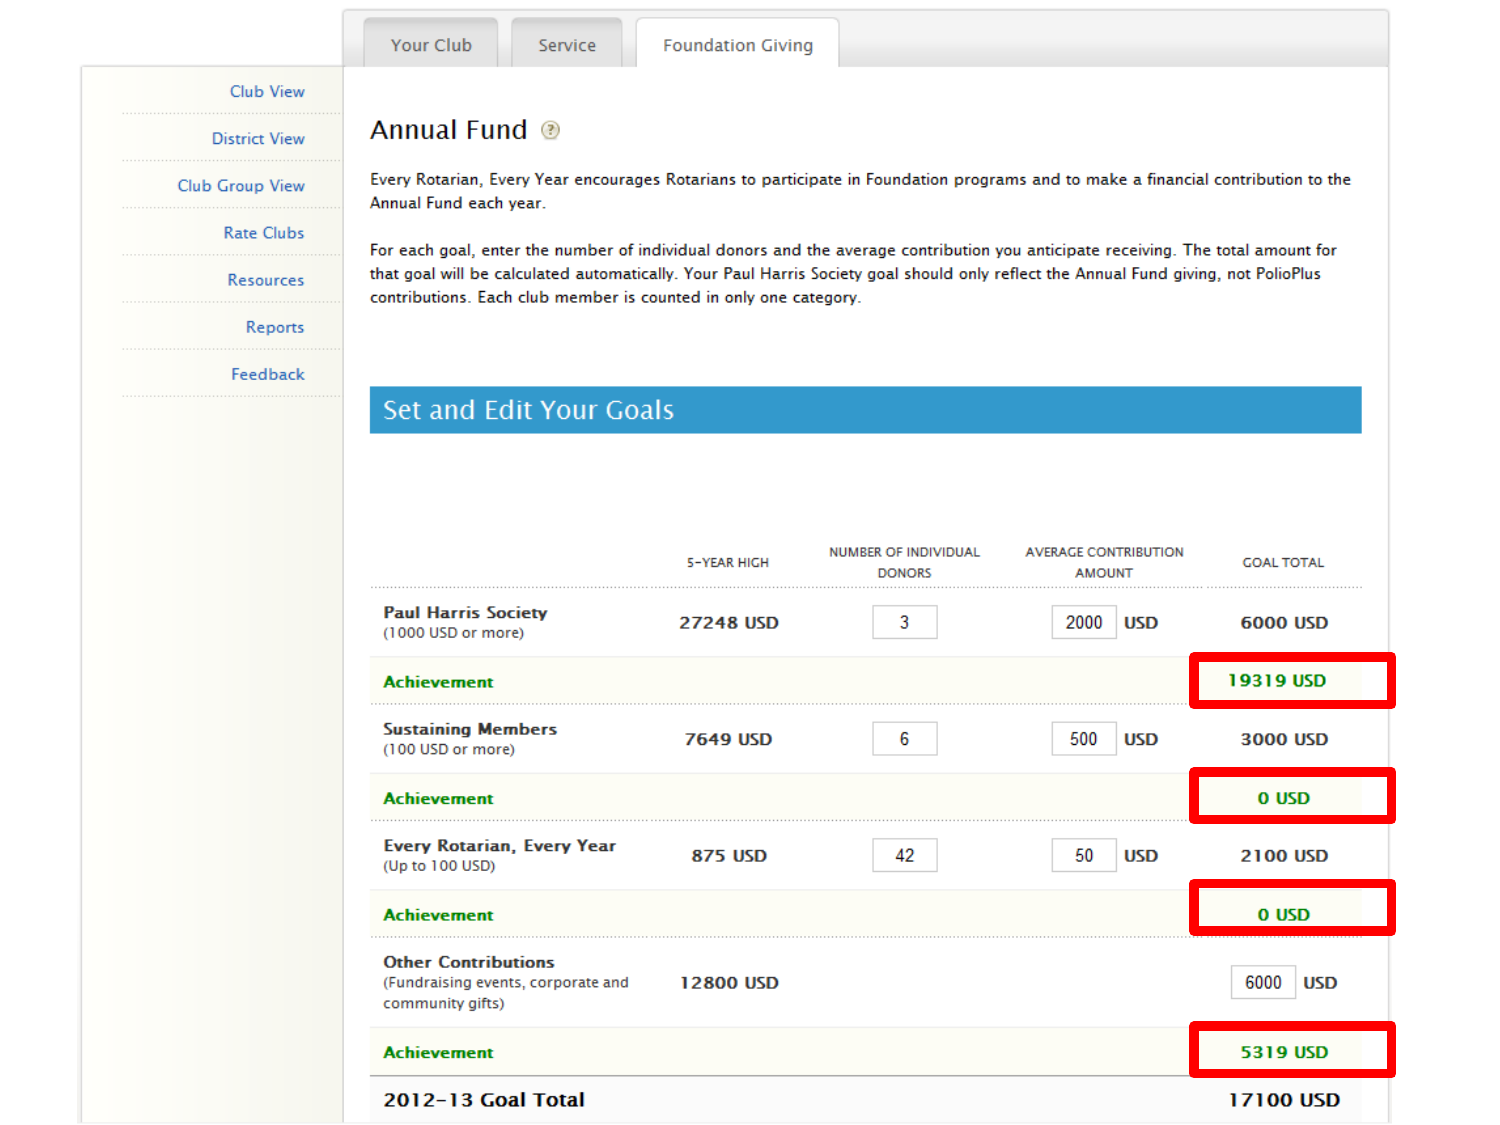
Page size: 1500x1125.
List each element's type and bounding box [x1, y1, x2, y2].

picture [76, 0, 1392, 1125]
text_box [1229, 669, 1329, 693]
